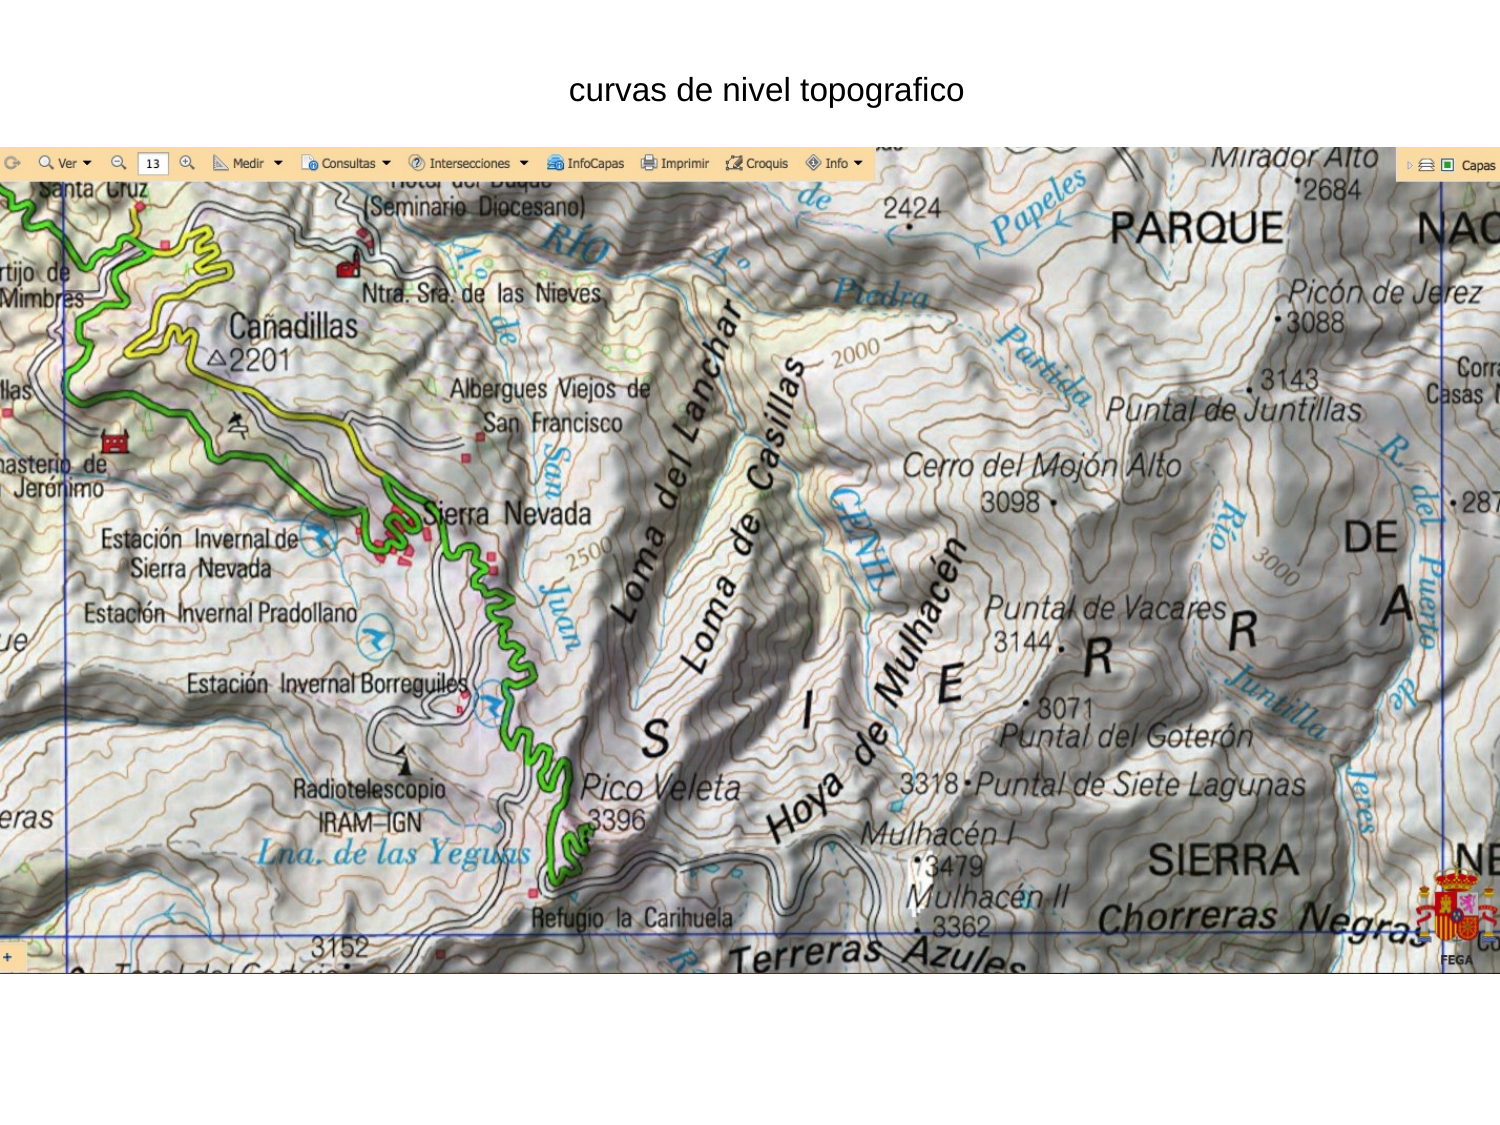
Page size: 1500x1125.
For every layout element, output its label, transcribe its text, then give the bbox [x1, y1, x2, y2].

picture [0, 147, 1500, 974]
text_box curvas de nivel topografico [554, 60, 981, 115]
